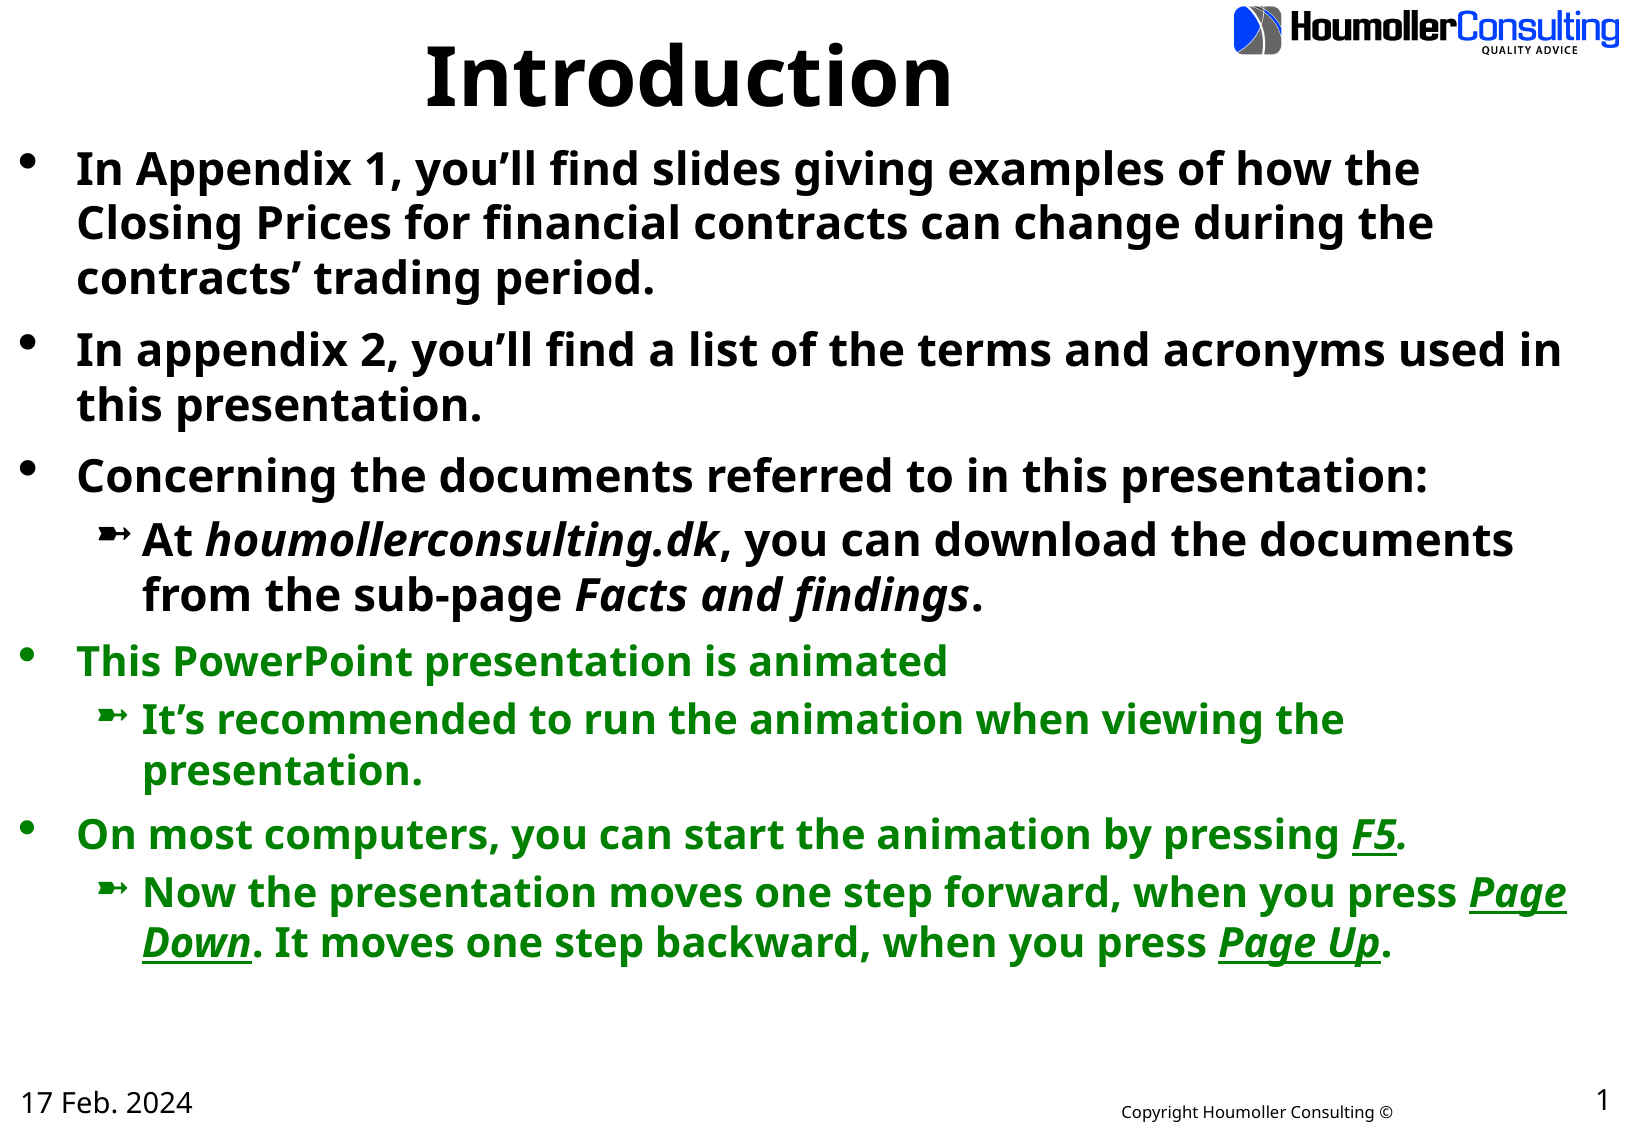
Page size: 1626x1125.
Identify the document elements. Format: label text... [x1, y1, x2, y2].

slide_number 1 [1288, 1063, 1625, 1125]
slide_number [4, 1063, 344, 1125]
list In Appendix 1, you’ll find slides giving examples of how the Closing Prices for financial contracts can change during the contracts’ trading period. In appendix 2, you’ll find a list of the terms and acronyms used in this presentation. Concerning the documents referred to in this presentation: At houmollerconsulting.dk, you can download the documents from the sub-page Facts and findings. This PowerPoint presentation is animated It’s recommended to run the animation when viewing the presentation. On most computers, you can start the animation by pressing F5. Now the presentation moves one step forward, when you press Page Down. It moves one step backward, when you press Page Up. [4, 131, 1616, 1067]
picture [1382, 6, 1619, 55]
title Introduction [0, 0, 1382, 146]
